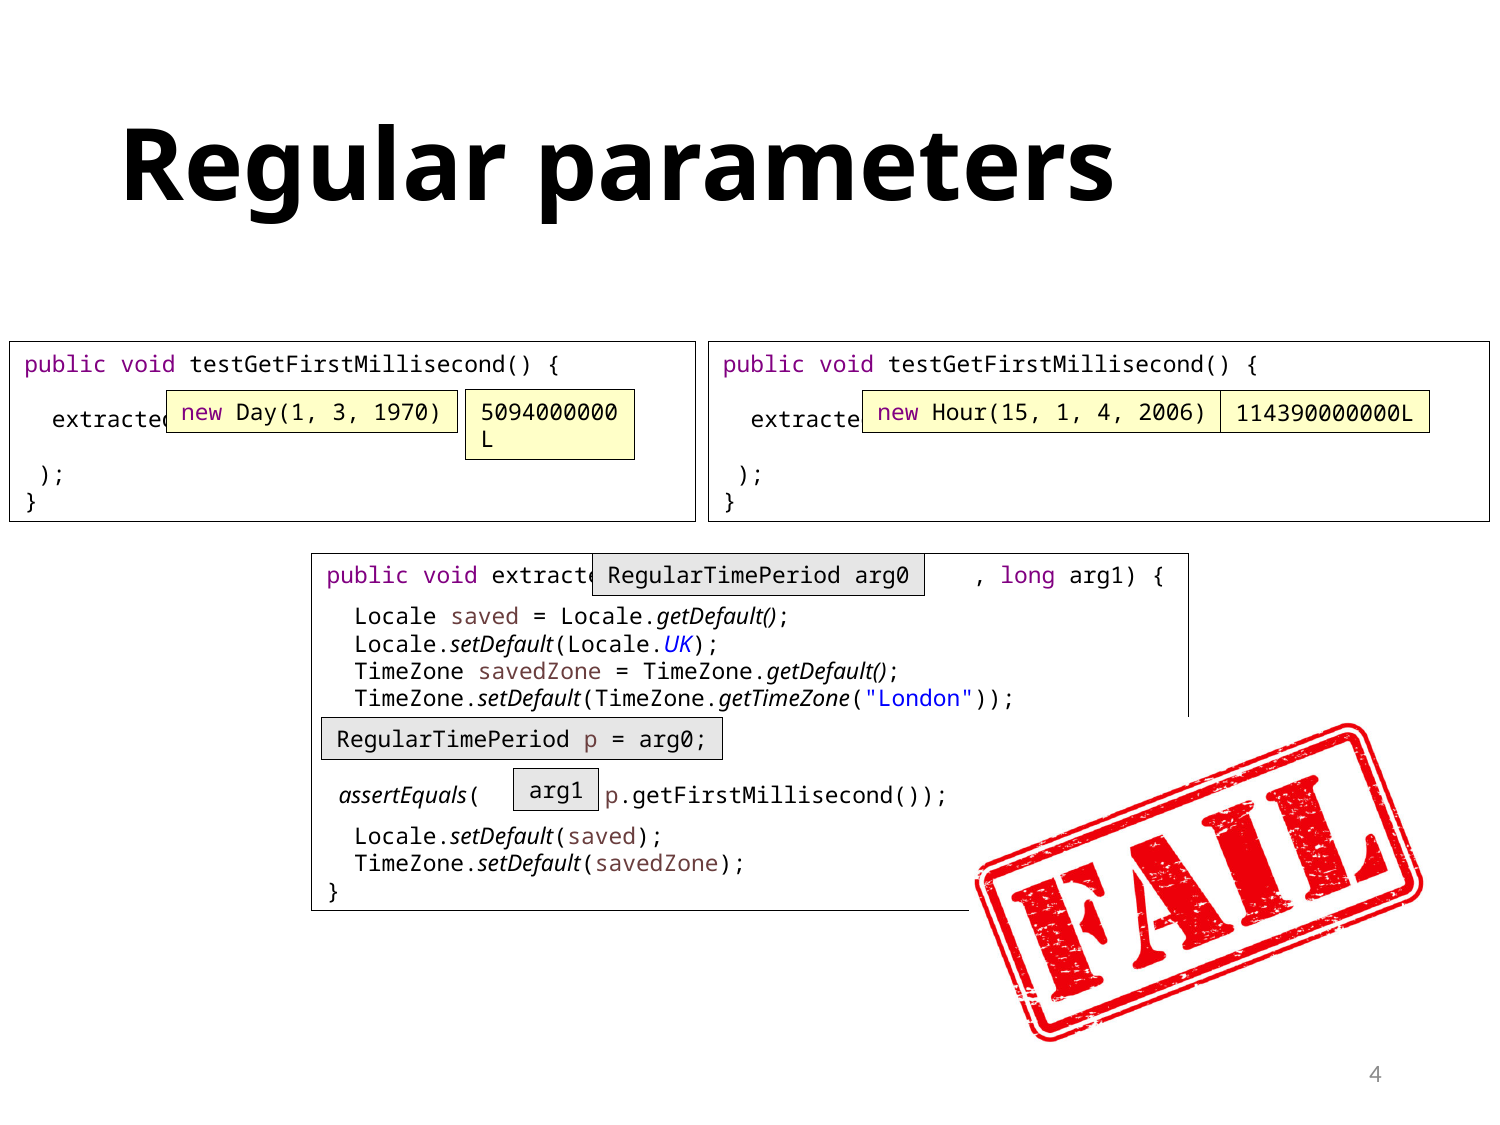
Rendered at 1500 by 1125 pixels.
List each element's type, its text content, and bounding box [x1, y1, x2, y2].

text_box public void testGetFirstMillisecond() { extracted( , ); } [708, 341, 1490, 522]
slide_number 4 [1059, 1044, 1397, 1103]
text_box public void testGetFirstMillisecond() { extracted( , ); } [9, 341, 696, 522]
text_box public void extracted( , long arg1) { Locale saved = Locale.getDefault(); Locale.setDefault(Locale.UK); TimeZone savedZone = TimeZone.getDefault(); TimeZone.setDefault(TimeZone.getTimeZone("London")); assertEquals( , p.getFirstMillisecond()); Locale.setDefault(saved); TimeZone.setDefault(savedZone); } [311, 553, 1189, 911]
text_box arg1 [513, 768, 599, 811]
text_box new Hour(15, 1, 4, 2006) [862, 390, 1220, 433]
text_box Regular parameters [103, 59, 1397, 278]
text_box 5094000000L [465, 389, 635, 460]
text_box RegularTimePeriod p = arg0; [321, 717, 723, 760]
text_box RegularTimePeriod arg0 [592, 553, 925, 596]
picture [969, 717, 1429, 1044]
text_box 114390000000L [1220, 390, 1430, 433]
text_box new Day(1, 3, 1970) [166, 390, 458, 433]
